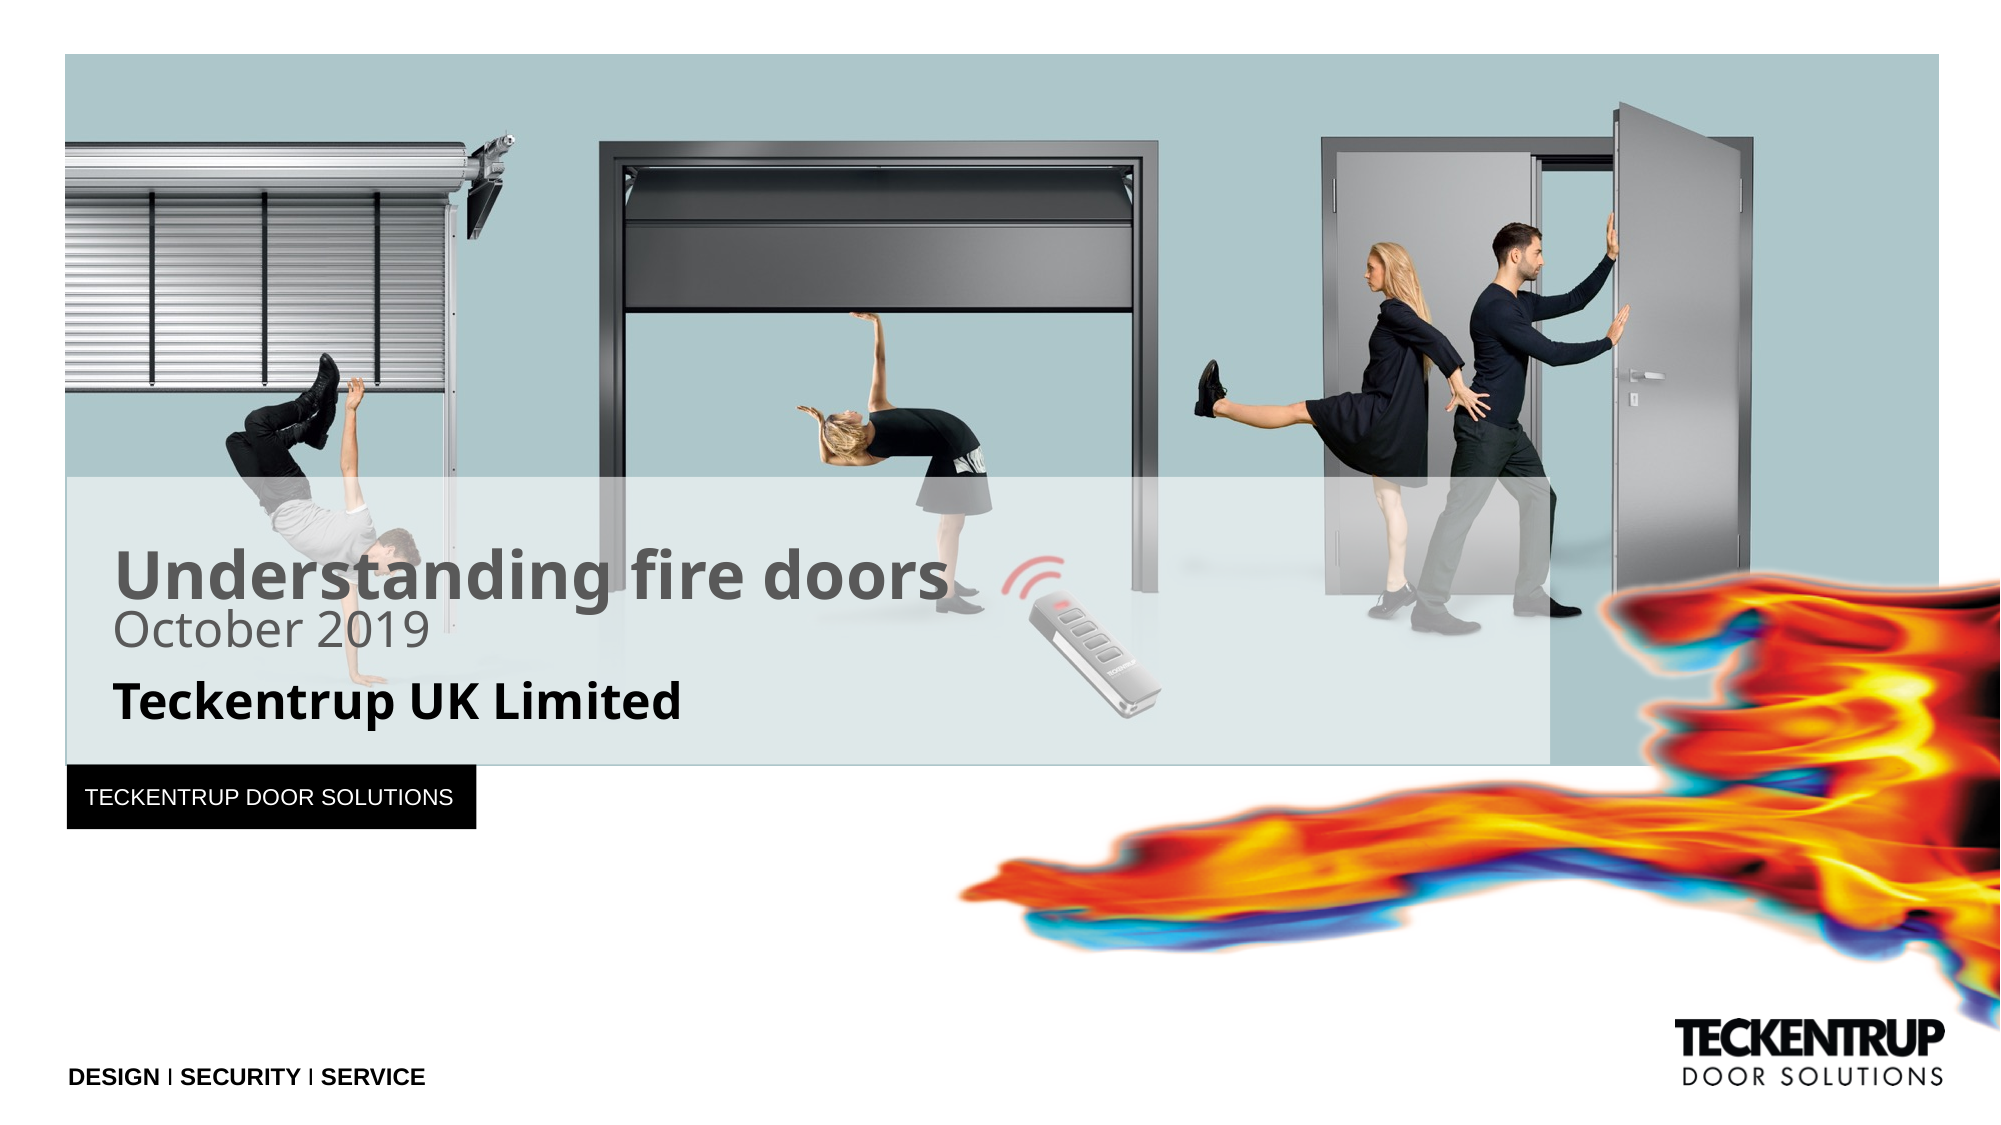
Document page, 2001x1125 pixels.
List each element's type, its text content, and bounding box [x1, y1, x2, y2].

list Teckentrup Door Solutions [66, 775, 477, 830]
picture [65, 53, 2000, 1125]
